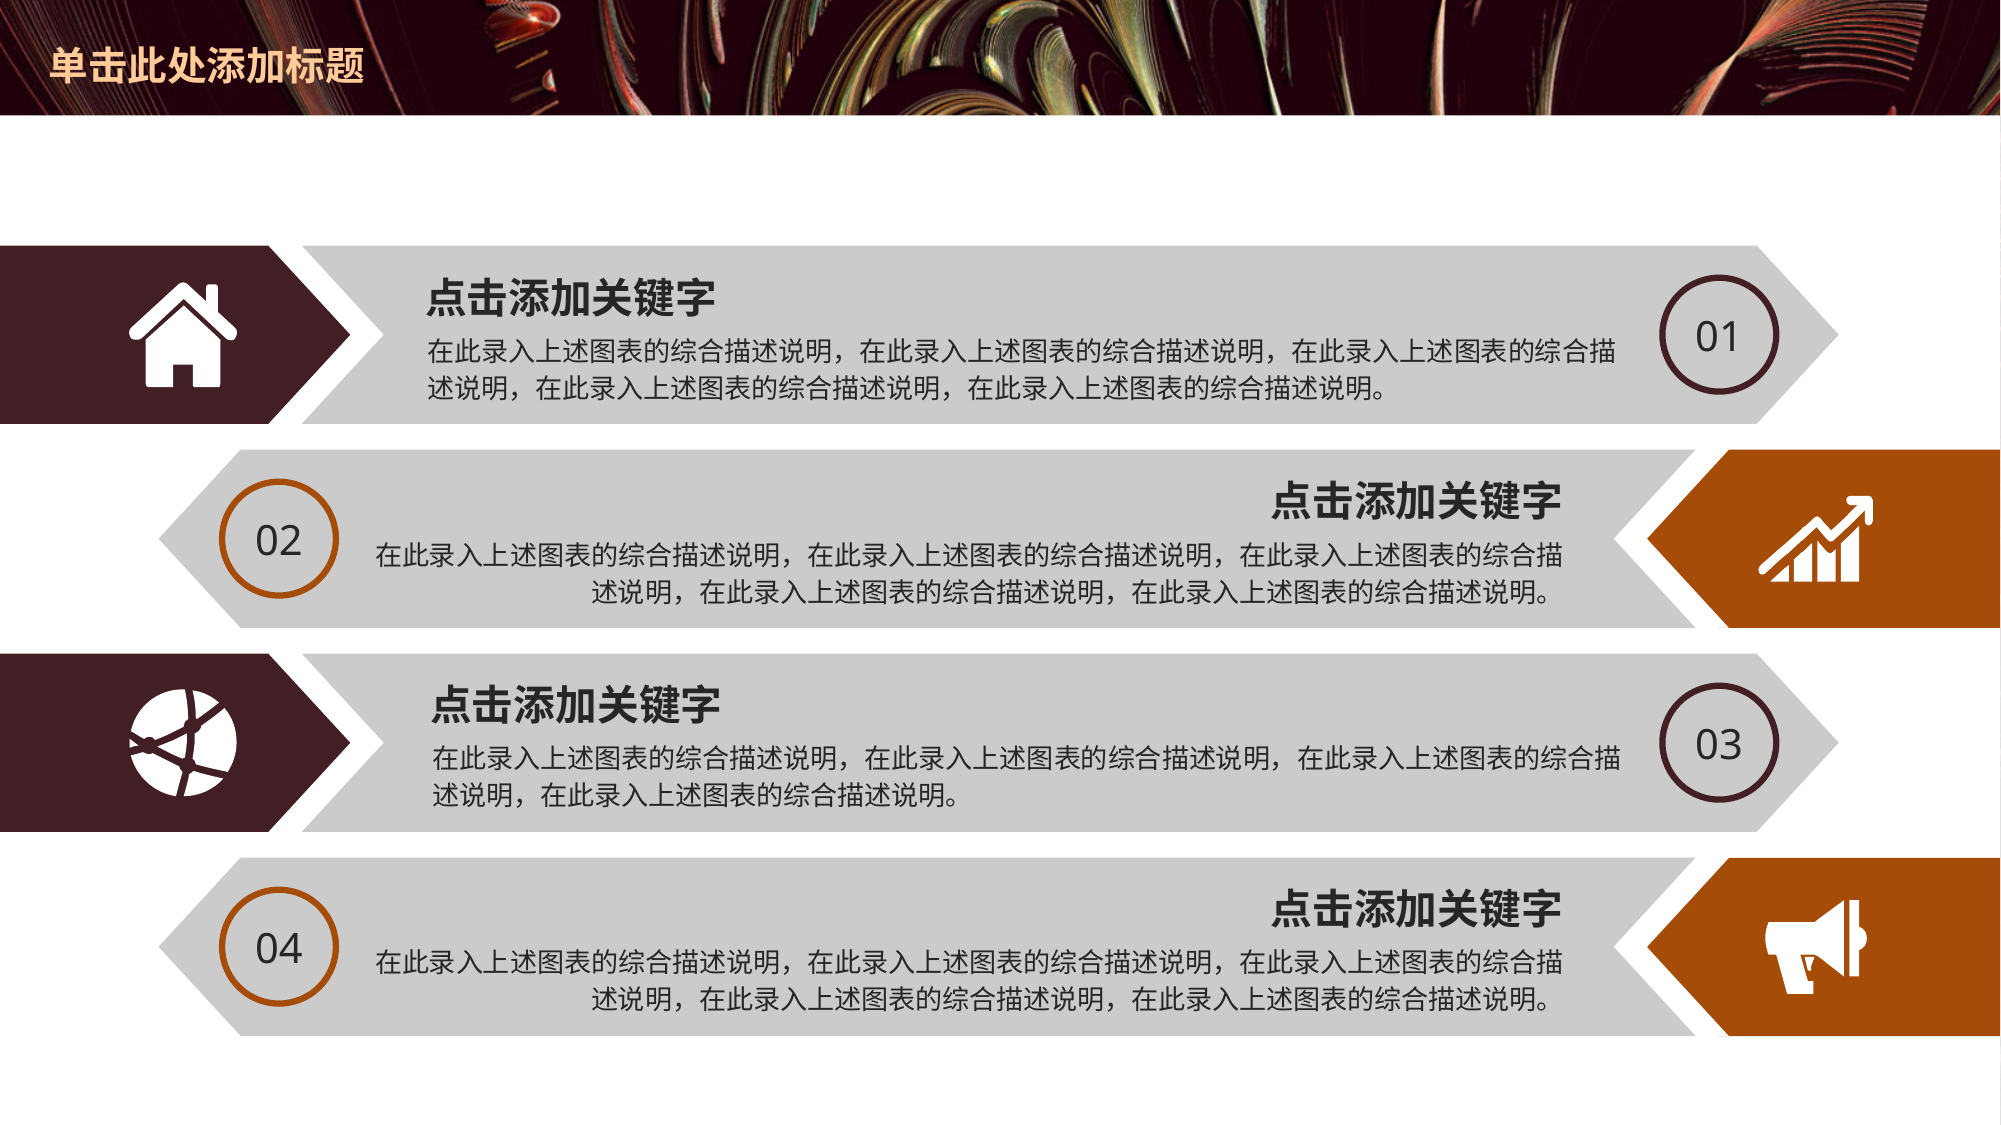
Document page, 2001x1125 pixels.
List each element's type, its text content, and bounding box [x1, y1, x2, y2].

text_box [0, 653, 351, 832]
picture [0, 0, 2001, 1125]
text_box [1647, 857, 2000, 1037]
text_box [0, 245, 351, 424]
title 单击此处添加标题 [33, 39, 1759, 97]
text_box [351, 653, 1839, 832]
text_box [351, 245, 1839, 424]
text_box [158, 449, 1647, 628]
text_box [1647, 449, 2000, 628]
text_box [158, 857, 1647, 1036]
